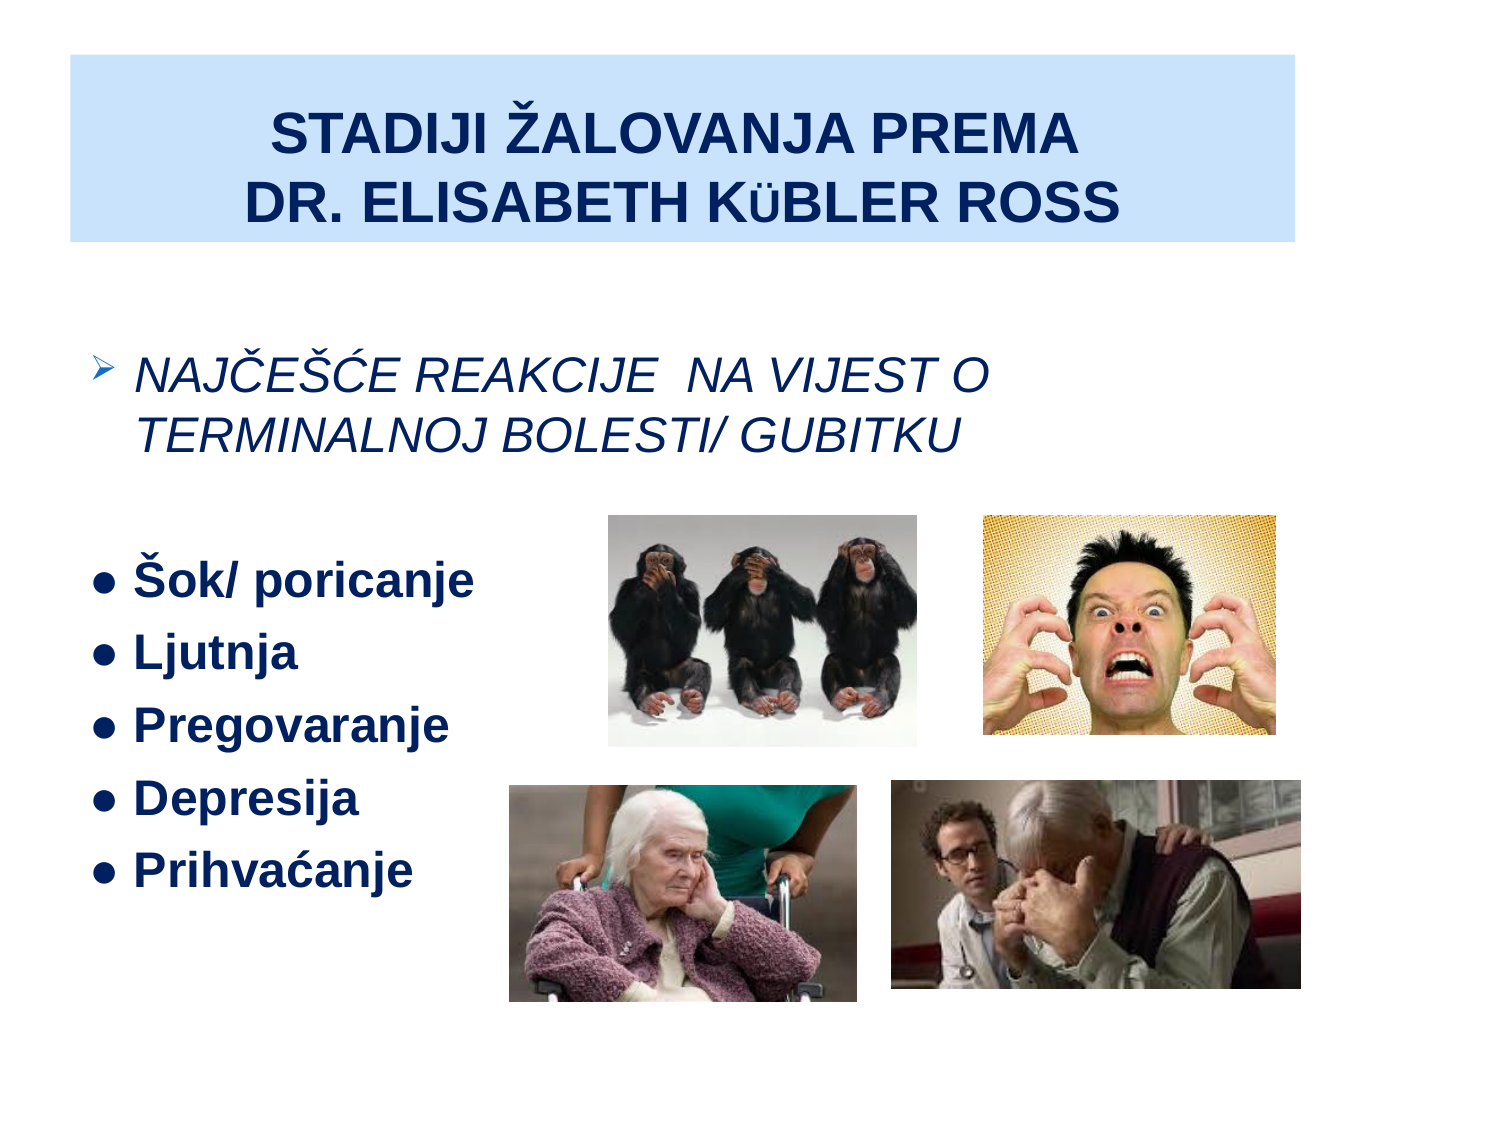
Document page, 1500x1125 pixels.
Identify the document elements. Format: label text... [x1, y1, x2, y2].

picture [508, 785, 857, 1003]
picture [891, 780, 1301, 990]
list NAJČEŠĆE REAKCIJE NA VIJEST O TERMINALNOJ BOLESTI/ GUBITKU ● Šok/ poricanje ● Ljutnja ● Pregovaranje ● Depresija ● Prihvaćanje [75, 262, 1300, 1062]
picture [607, 514, 918, 747]
title Stadiji žalovanja prema dr. elisabeth kÜbler ross [70, 54, 1296, 243]
picture [982, 514, 1277, 735]
